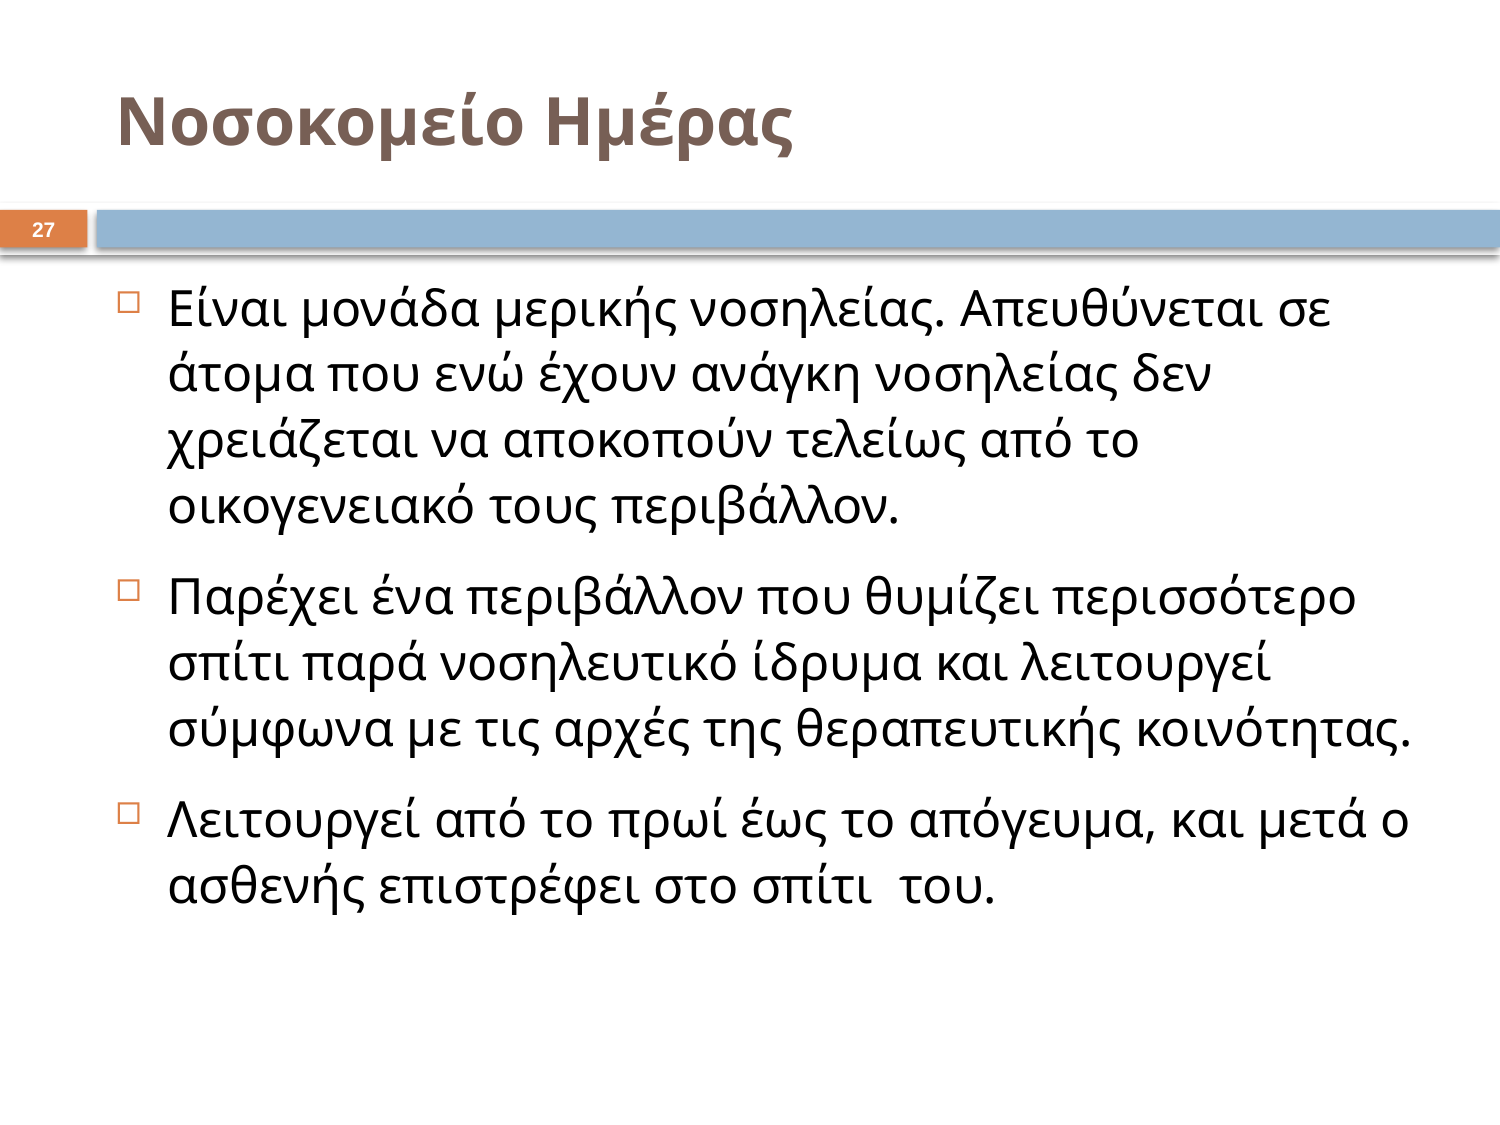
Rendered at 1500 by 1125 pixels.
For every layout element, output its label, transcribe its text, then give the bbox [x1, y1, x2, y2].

title Νοσοκομείο Ημέρας [100, 37, 1438, 200]
list Είναι μονάδα μερικής νοσηλείας. Απευθύνεται σε άτομα που ενώ έχουν ανάγκη νοσηλείας δεν χρειάζεται να αποκοπούν τελείως από το οικογενειακό τους περιβάλλον. Παρέχει ένα περιβάλλον που θυμίζει περισσότερο σπίτι παρά νοσηλευτικό ίδρυμα και λειτουργεί σύμφωνα με τις αρχές της θεραπευτικής κοινότητας. Λειτουργεί από το πρωί έως το απόγευμα, και μετά ο ασθενής επιστρέφει στο σπίτι του. [100, 262, 1438, 1000]
slide_number 26 [0, 208, 88, 249]
